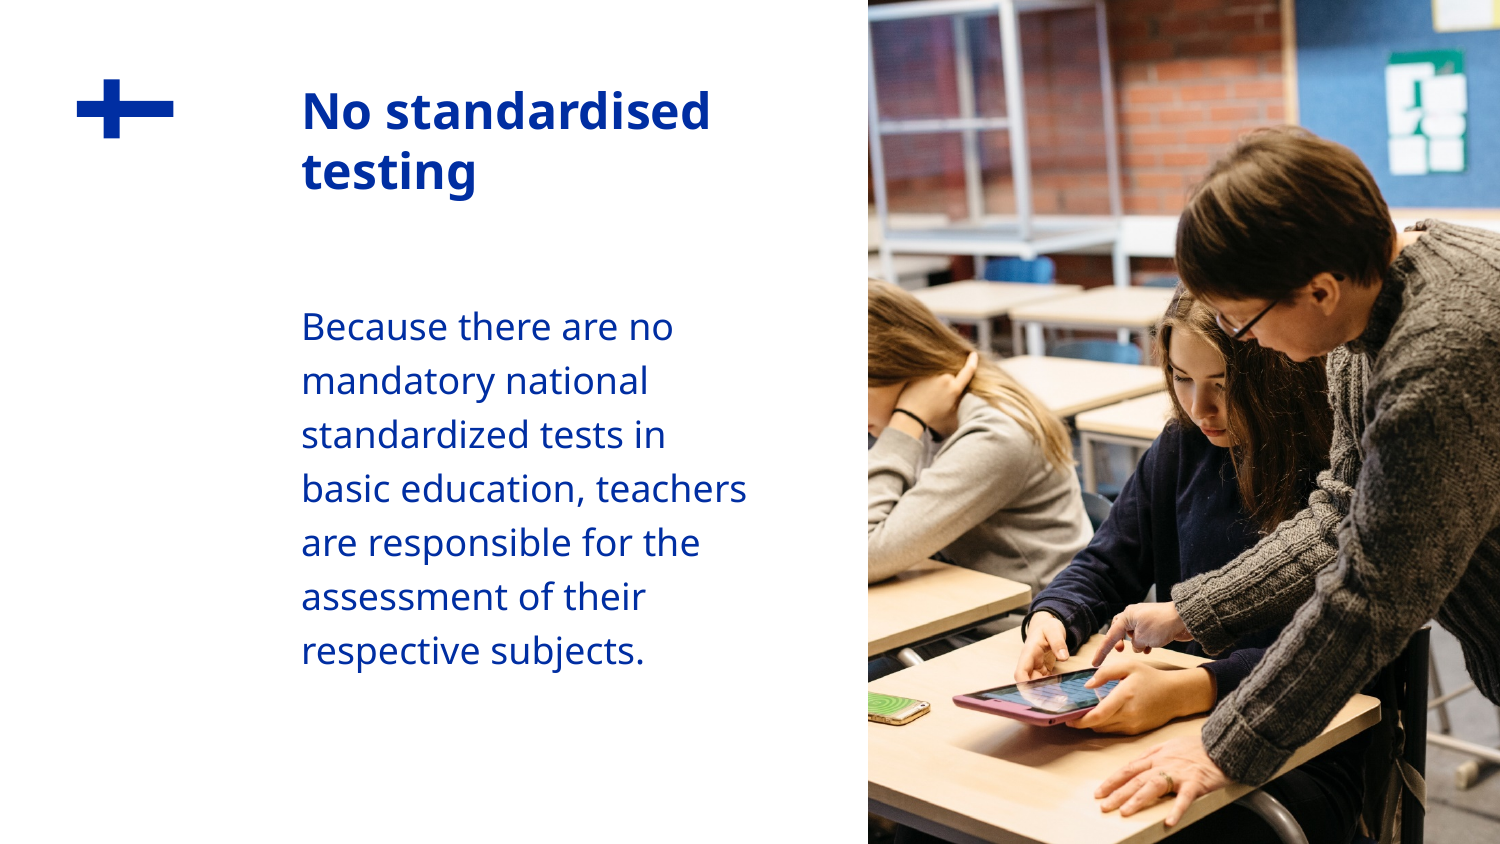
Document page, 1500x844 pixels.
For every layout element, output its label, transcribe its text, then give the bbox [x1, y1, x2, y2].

picture [867, 0, 1500, 844]
title No standardised testing [301, 79, 750, 221]
list Because there are no mandatory national standardized tests in basic education, teachers are responsible for the assessment of their respective subjects. [301, 244, 750, 718]
